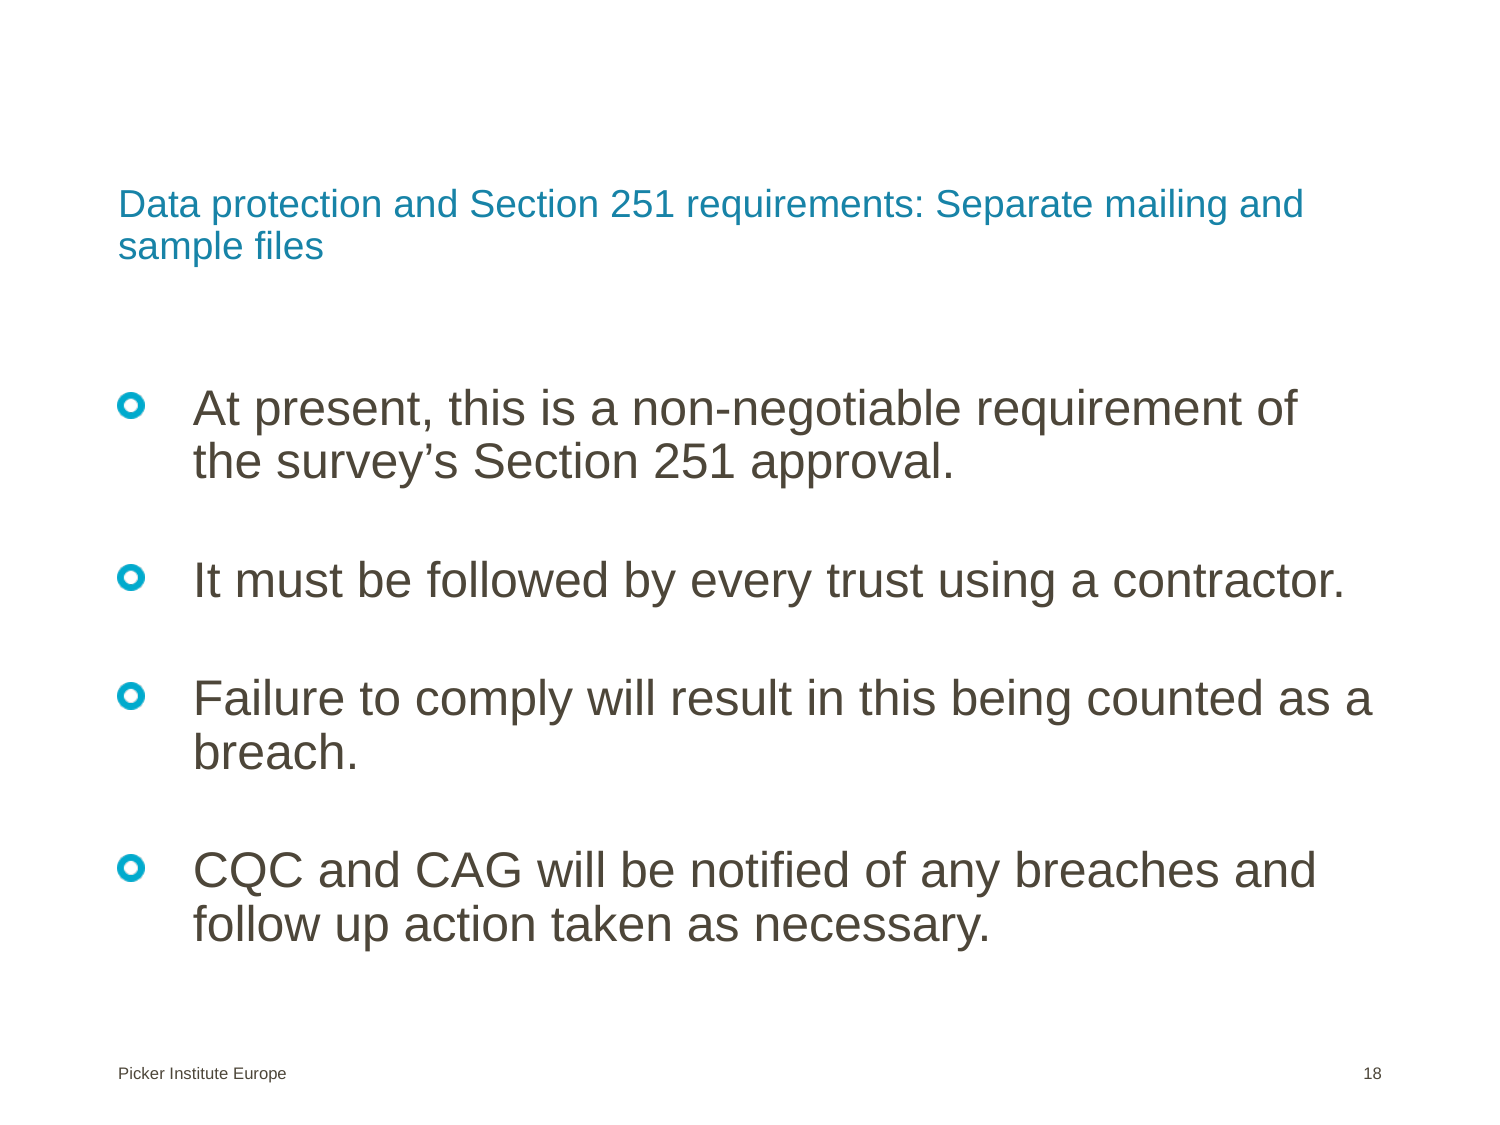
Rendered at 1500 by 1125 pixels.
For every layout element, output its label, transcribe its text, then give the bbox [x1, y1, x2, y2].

slide_number 18 [1059, 1042, 1397, 1103]
picture [117, 564, 145, 591]
picture [117, 682, 145, 710]
list At present, this is a non-negotiable requirement of the survey’s Section 251 approval. It must be followed by every trust using a contractor. Failure to comply will result in this being counted as a breach. CQC and CAG will be notified of any breaches and follow up action taken as necessary. [103, 328, 1397, 1073]
title Data protection and Section 251 requirements: Separate mailing and sample files [103, 175, 1397, 328]
picture [117, 392, 145, 419]
picture [117, 854, 145, 882]
slide_number Picker Institute Europe [103, 1042, 441, 1103]
